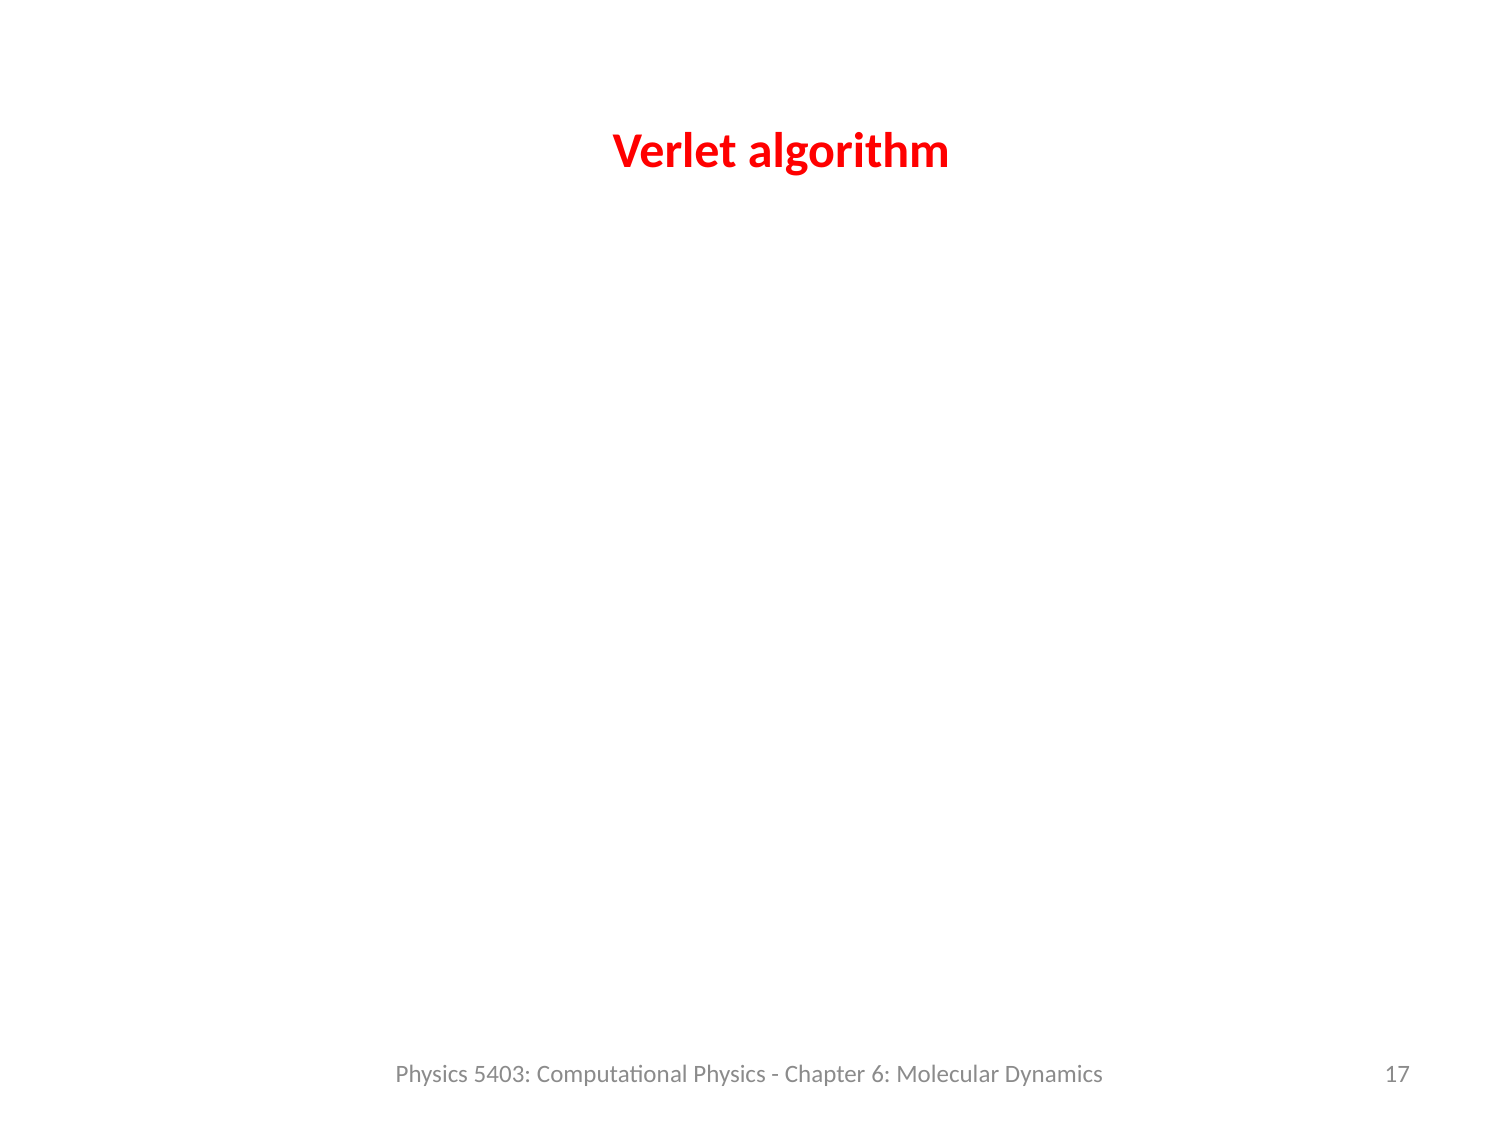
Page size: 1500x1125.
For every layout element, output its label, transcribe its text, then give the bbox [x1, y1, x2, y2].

title Verlet algorithm [525, 91, 1038, 205]
footer Physics 5403: Computational Physics - Chapter 6: Molecular Dynamics [275, 1042, 1074, 1103]
slide_number 17 [1074, 1042, 1425, 1103]
